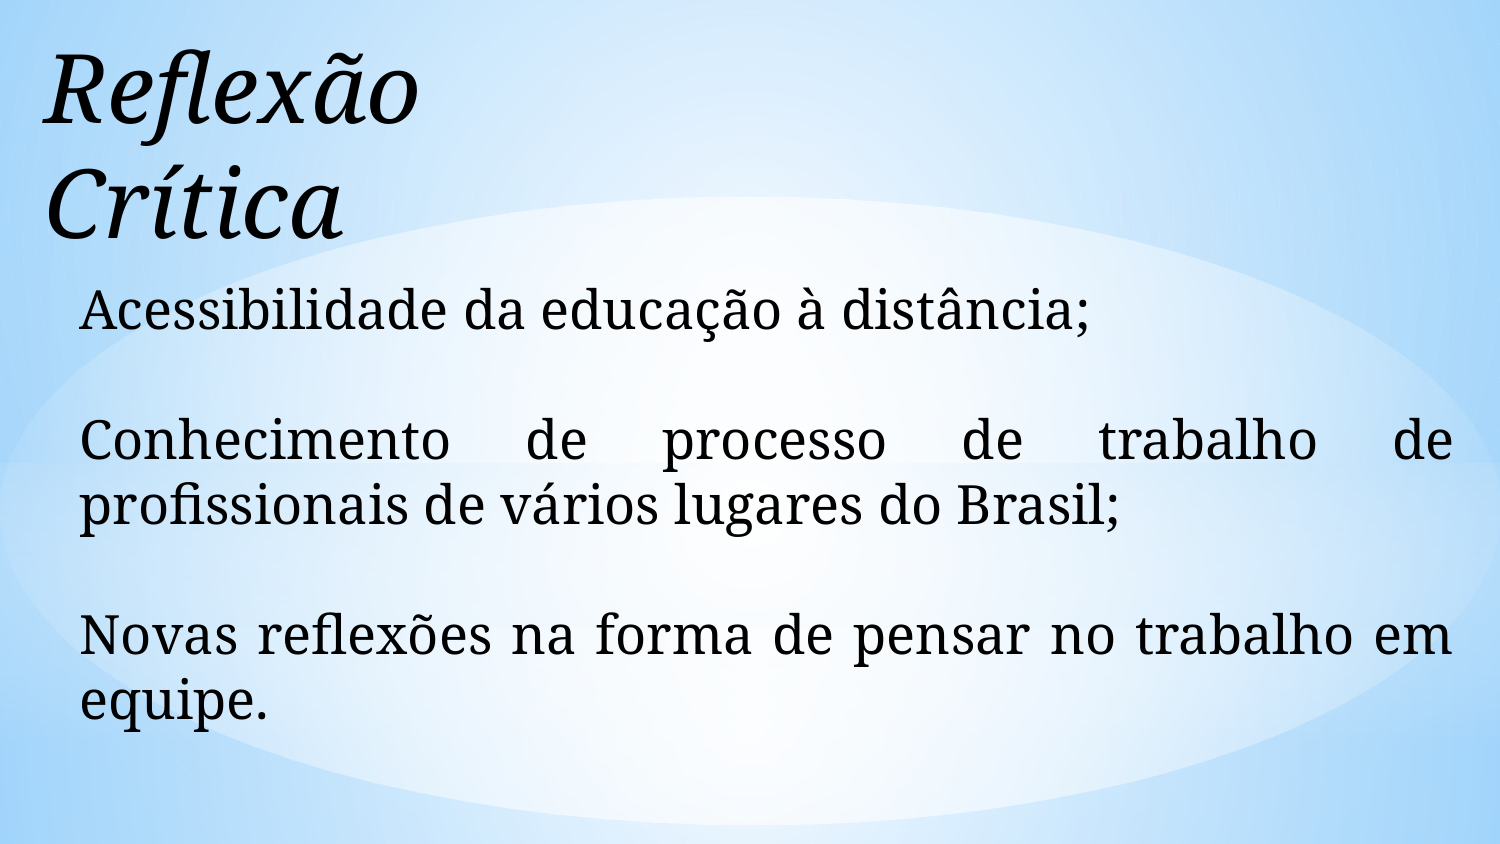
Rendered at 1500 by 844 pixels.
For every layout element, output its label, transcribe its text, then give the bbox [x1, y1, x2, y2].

text_box Acessibilidade da educação à distância; Conhecimento de processo de trabalho de profissionais de vários lugares do Brasil; Novas reflexões na forma de pensar no trabalho em equipe. [64, 268, 1471, 844]
text_box Reflexão Crítica [29, 20, 621, 161]
